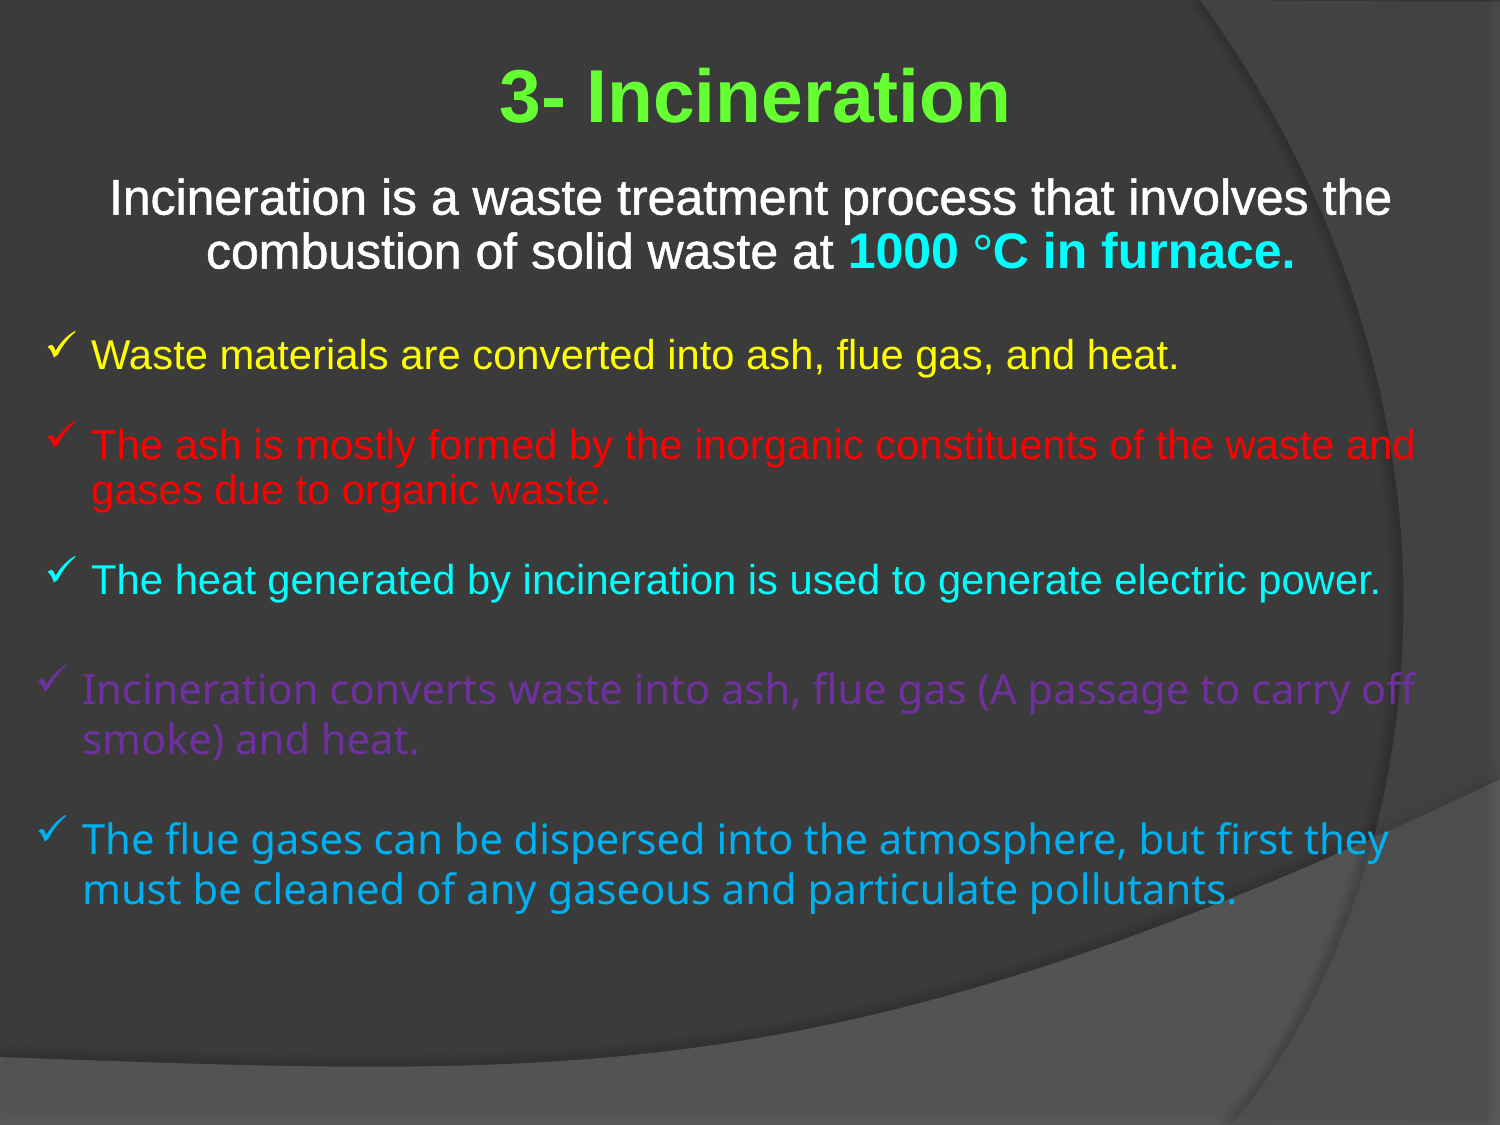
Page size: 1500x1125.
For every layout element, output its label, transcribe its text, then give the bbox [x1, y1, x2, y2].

text_box Incineration is a waste treatment process that involves the combustion of solid waste at 1000 °C in furnace. Waste materials are converted into ash, flue gas, and heat. The ash is mostly formed by the inorganic constituents of the waste and gases due to organic waste. The heat generated by incineration is used to generate electric power. [29, 163, 1473, 611]
text_box 3- Incineration [463, 39, 1048, 145]
text_box Incineration converts waste into ash, flue gas (A passage to carry off smoke) and heat. The flue gases can be dispersed into the atmosphere, but first they must be cleaned of any gaseous and particulate pollutants. [20, 655, 1491, 971]
